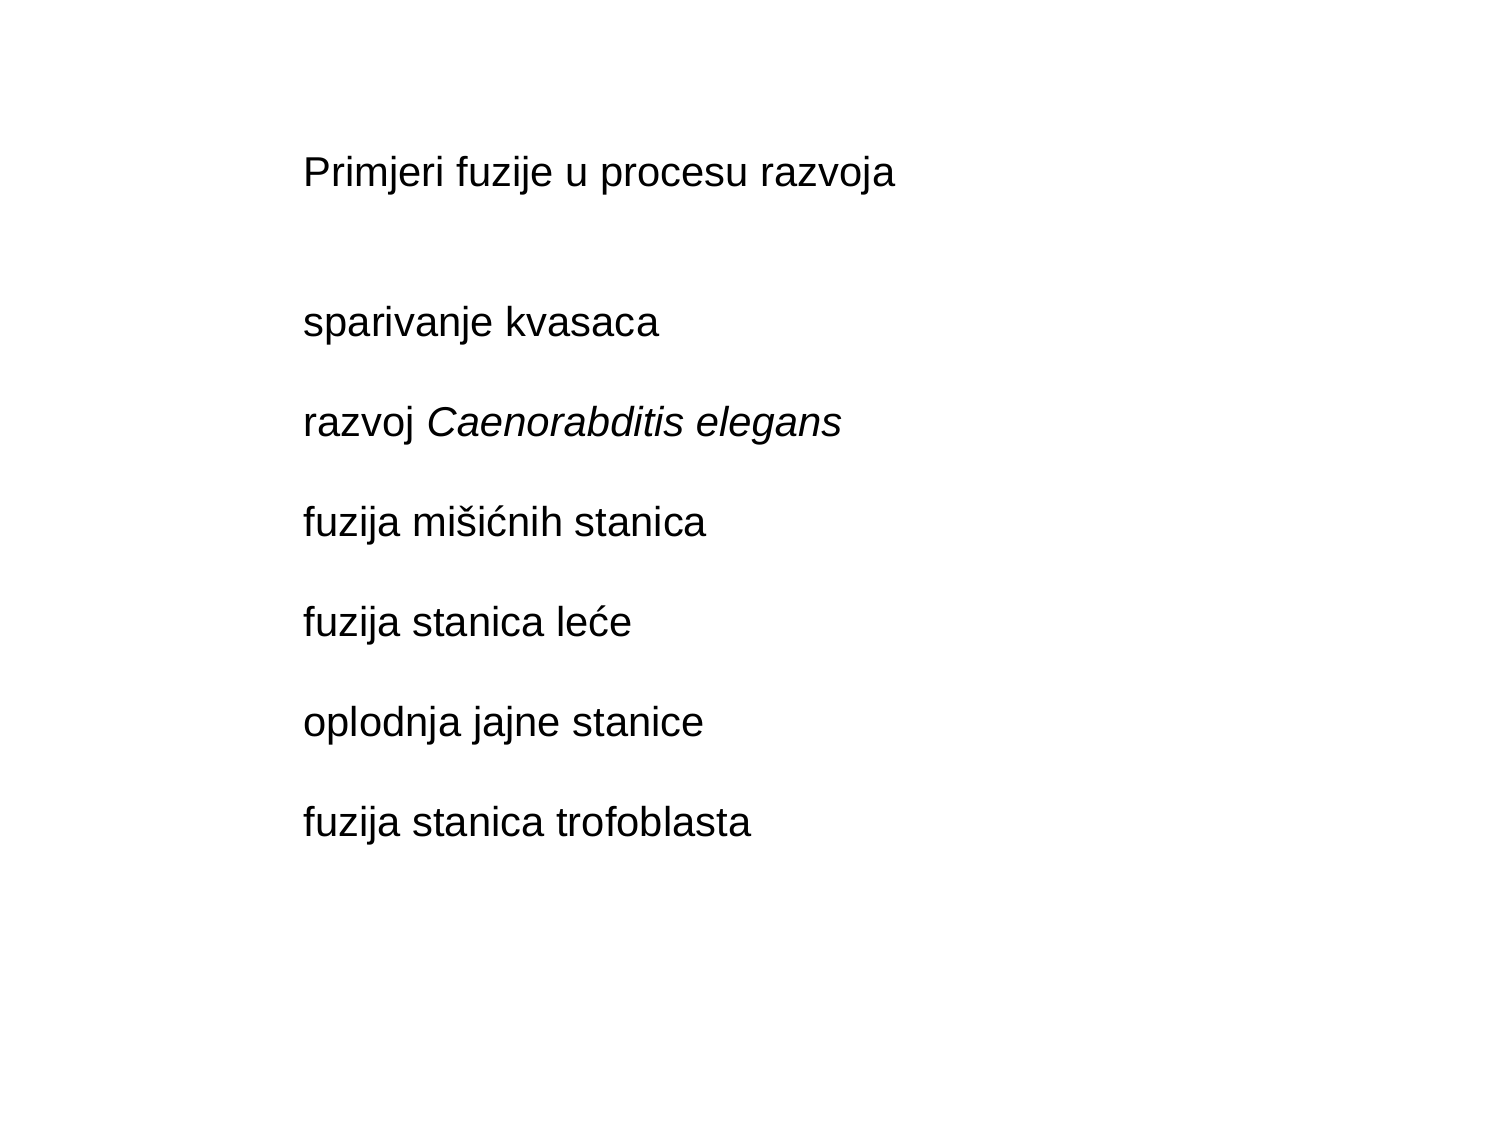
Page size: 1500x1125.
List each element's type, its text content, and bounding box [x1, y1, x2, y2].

text_box Primjeri fuzije u procesu razvoja sparivanje kvasaca razvoj Caenorabditis elegans fuzija mišićnih stanica fuzija stanica leće oplodnja jajne stanice fuzija stanica trofoblasta [288, 137, 911, 1103]
